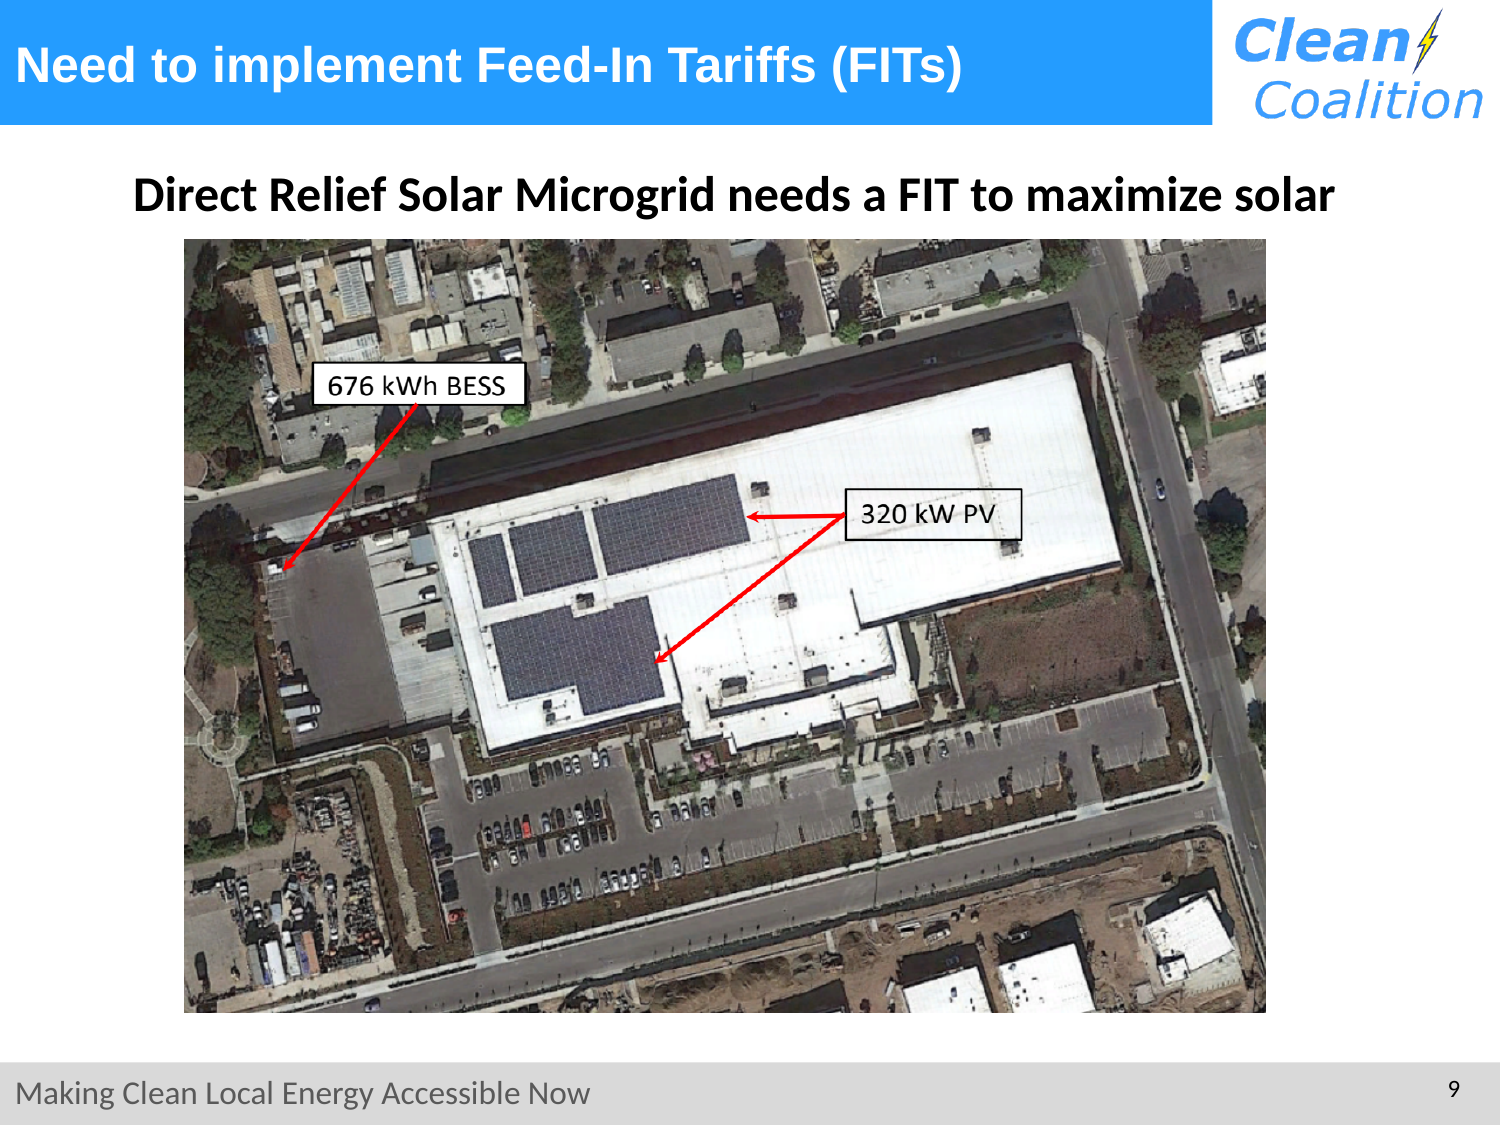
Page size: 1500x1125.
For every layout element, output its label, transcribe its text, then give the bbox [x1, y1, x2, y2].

text_box Direct Relief Solar Microgrid needs a FIT to maximize solar [91, 153, 1378, 229]
picture [183, 239, 1267, 1013]
title Need to implement Feed-In Tariffs (FITs) [0, 0, 1253, 125]
